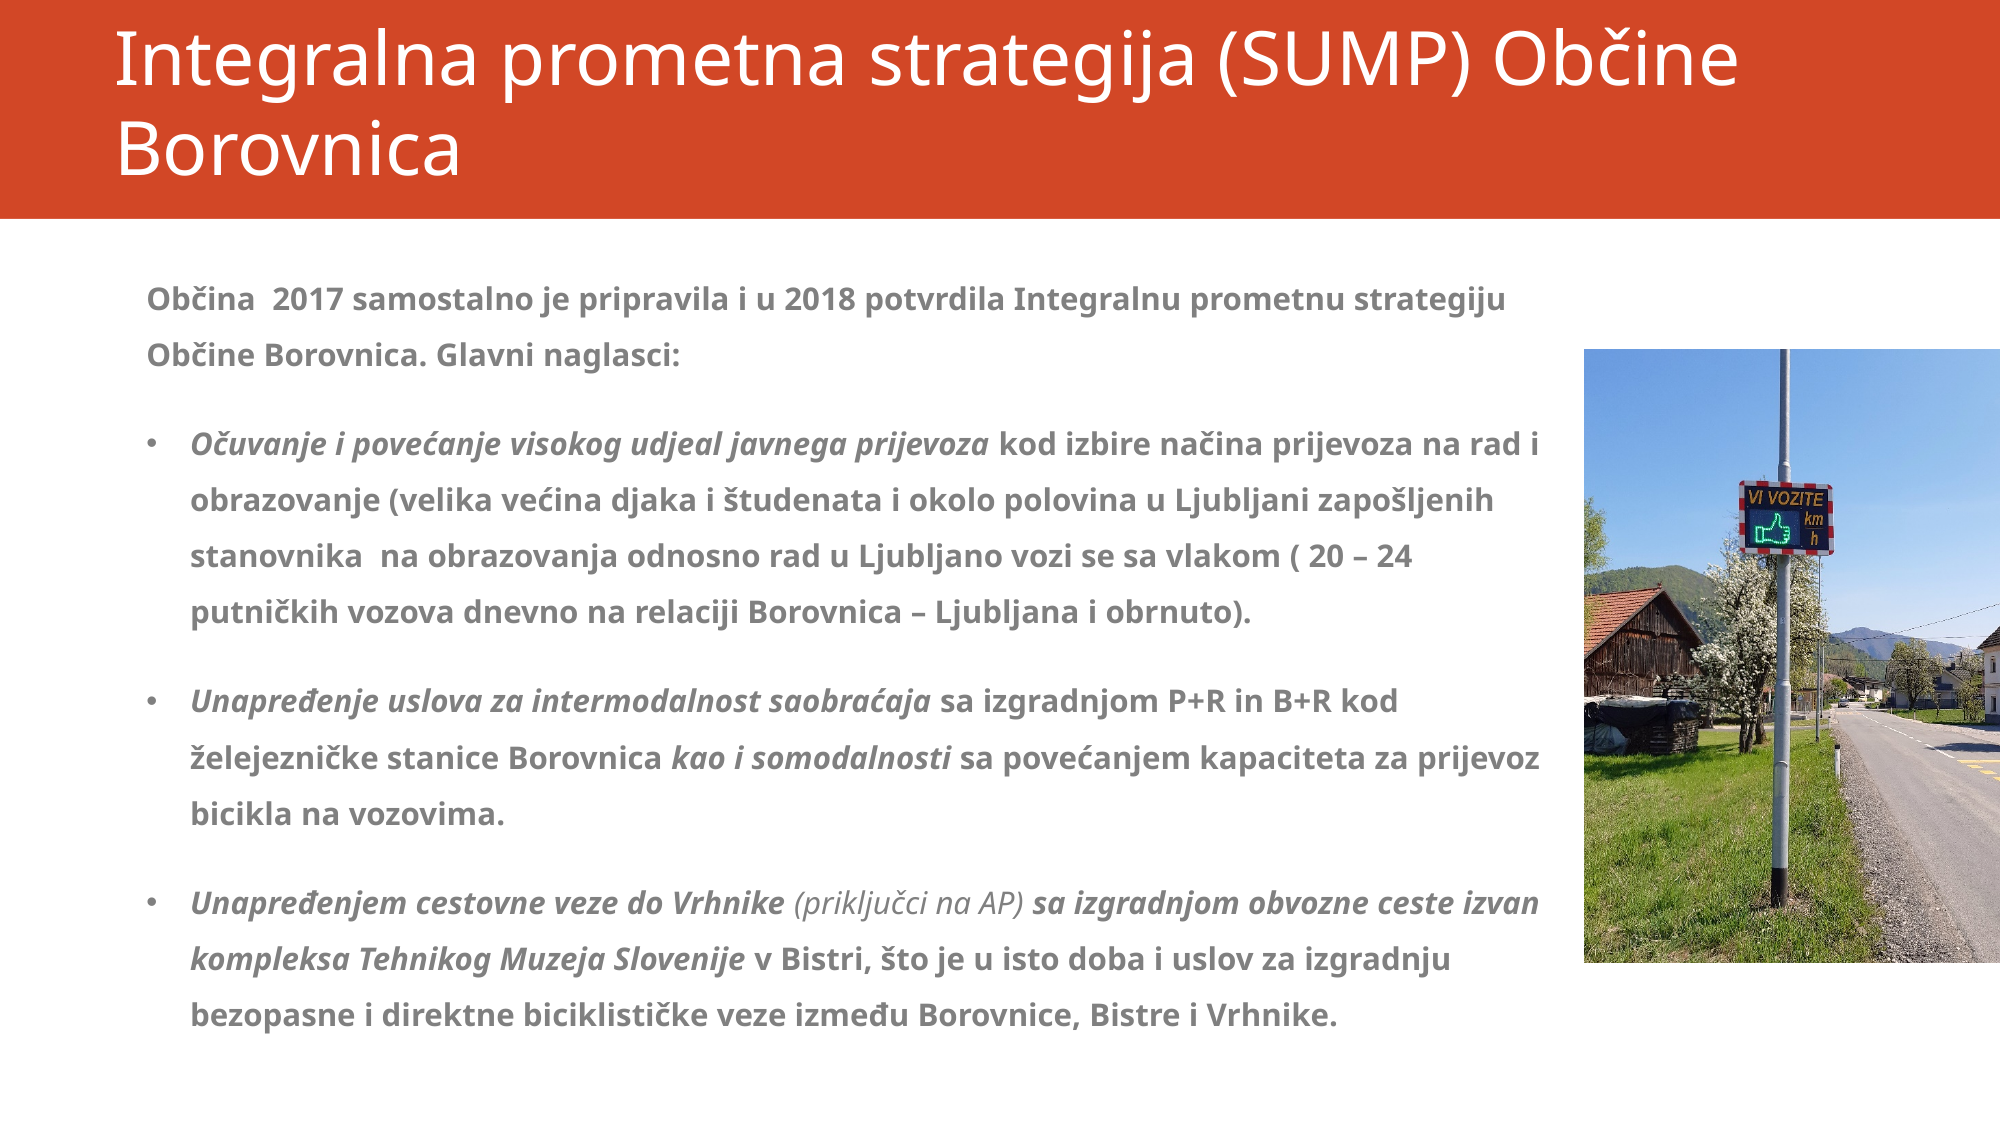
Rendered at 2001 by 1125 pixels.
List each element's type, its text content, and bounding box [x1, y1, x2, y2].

picture [1582, 344, 2000, 965]
list Občina 2017 samostalno je pripravila i u 2018 potvrdila Integralnu prometnu strategiju Občine Borovnica. Glavni naglasci: Očuvanje i povećanje visokog udjeal javnega prijevoza kod izbire načina prijevoza na rad i obrazovanje (velika većina djaka i študenata i okolo polovina u Ljubljani zapošljenih stanovnika na obrazovanja odnosno rad u Ljubljano vozi se sa vlakom ( 20 – 24 putničkih vozova dnevno na relaciji Borovnica – Ljubljana i obrnuto). Unapređenje uslova za intermodalnost saobraćaja sa izgradnjom P+R in B+R kod želejezničke stanice Borovnica kao i somodalnosti sa povećanjem kapaciteta za prijevoz bicikla na vozovima. Unapređenjem cestovne veze do Vrhnike (priključci na AP) sa izgradnjom obvozne ceste izvan kompleksa Tehnikog Muzeja Slovenije v Bistri, što je u isto doba i uslov za izgradnju bezopasne i direktne biciklističke veze između Borovnice, Bistre i Vrhnike. [131, 252, 1583, 1057]
title Integralna prometna strategija (SUMP) Občine Borovnica [99, 0, 1948, 199]
